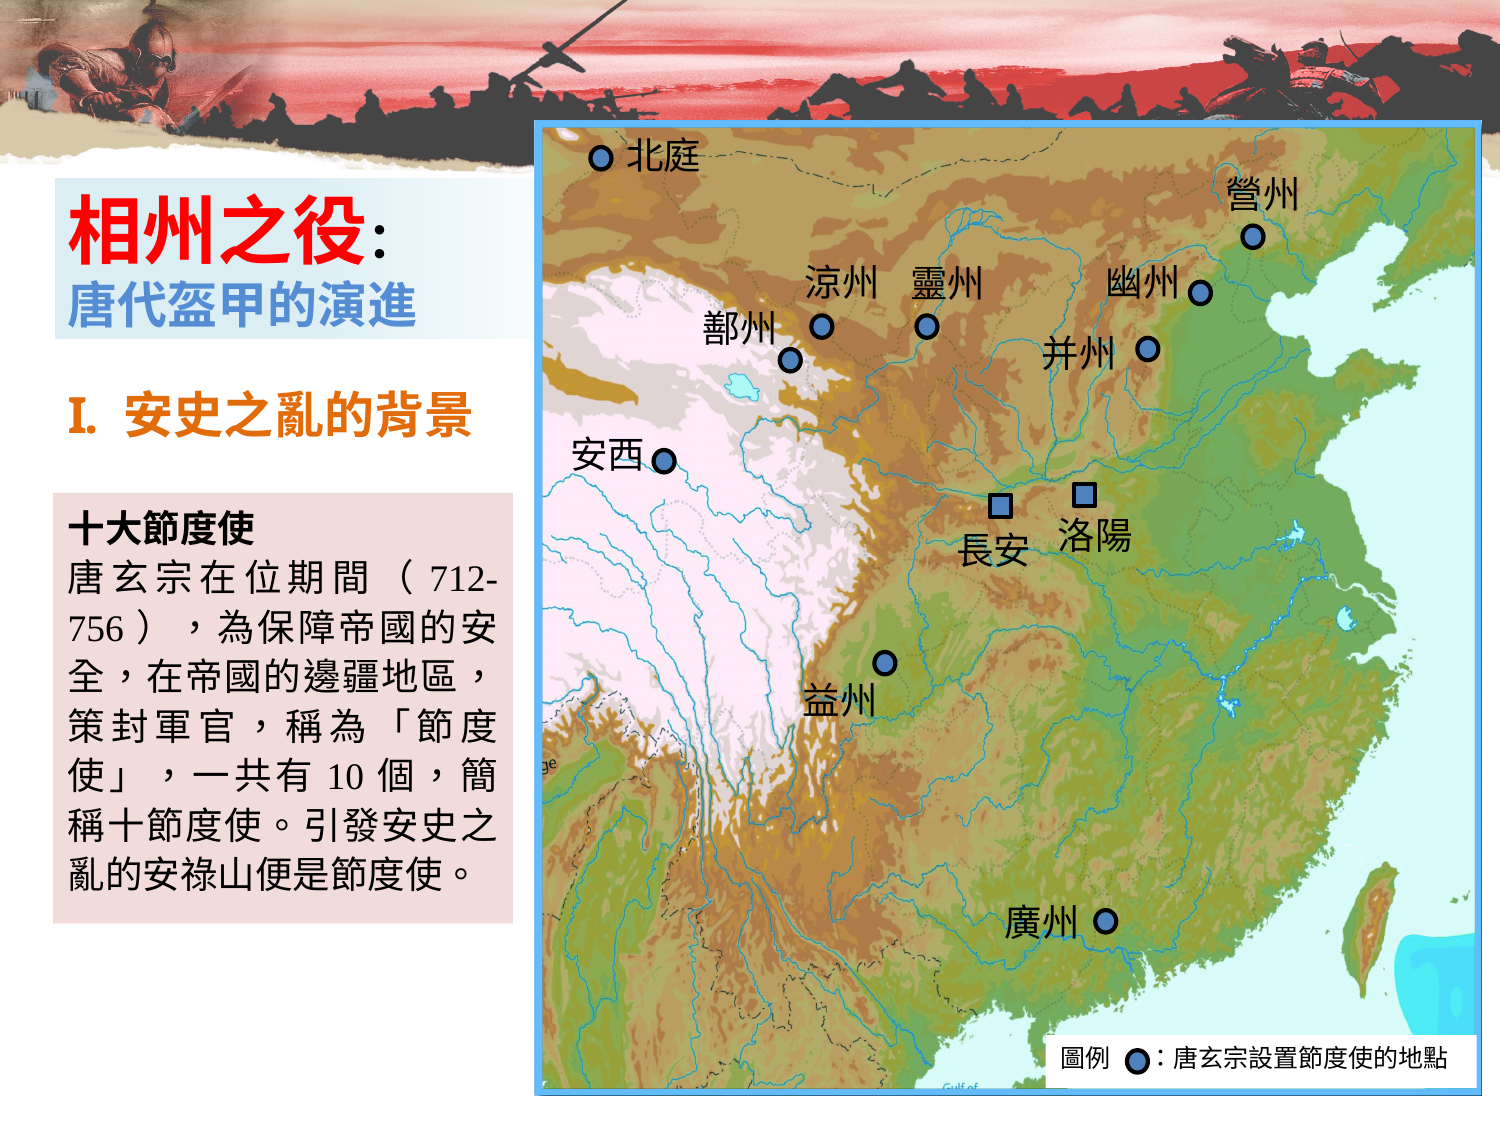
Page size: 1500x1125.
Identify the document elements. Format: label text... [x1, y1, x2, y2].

picture [0, 0, 1500, 1096]
text_box 相州之役： 唐代盔甲的演進 [52, 207, 529, 341]
text_box 十大節度使 唐玄宗在位期間（712-756），為保障帝國的安全，在帝國的邊疆地區，策封軍官，稱為「節度使」，一共有10個，簡稱十節度使。引發安史之亂的安祿山便是節度使。 [52, 492, 513, 924]
text_box 安史之亂的背景 [52, 376, 523, 451]
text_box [554, 124, 1477, 1089]
